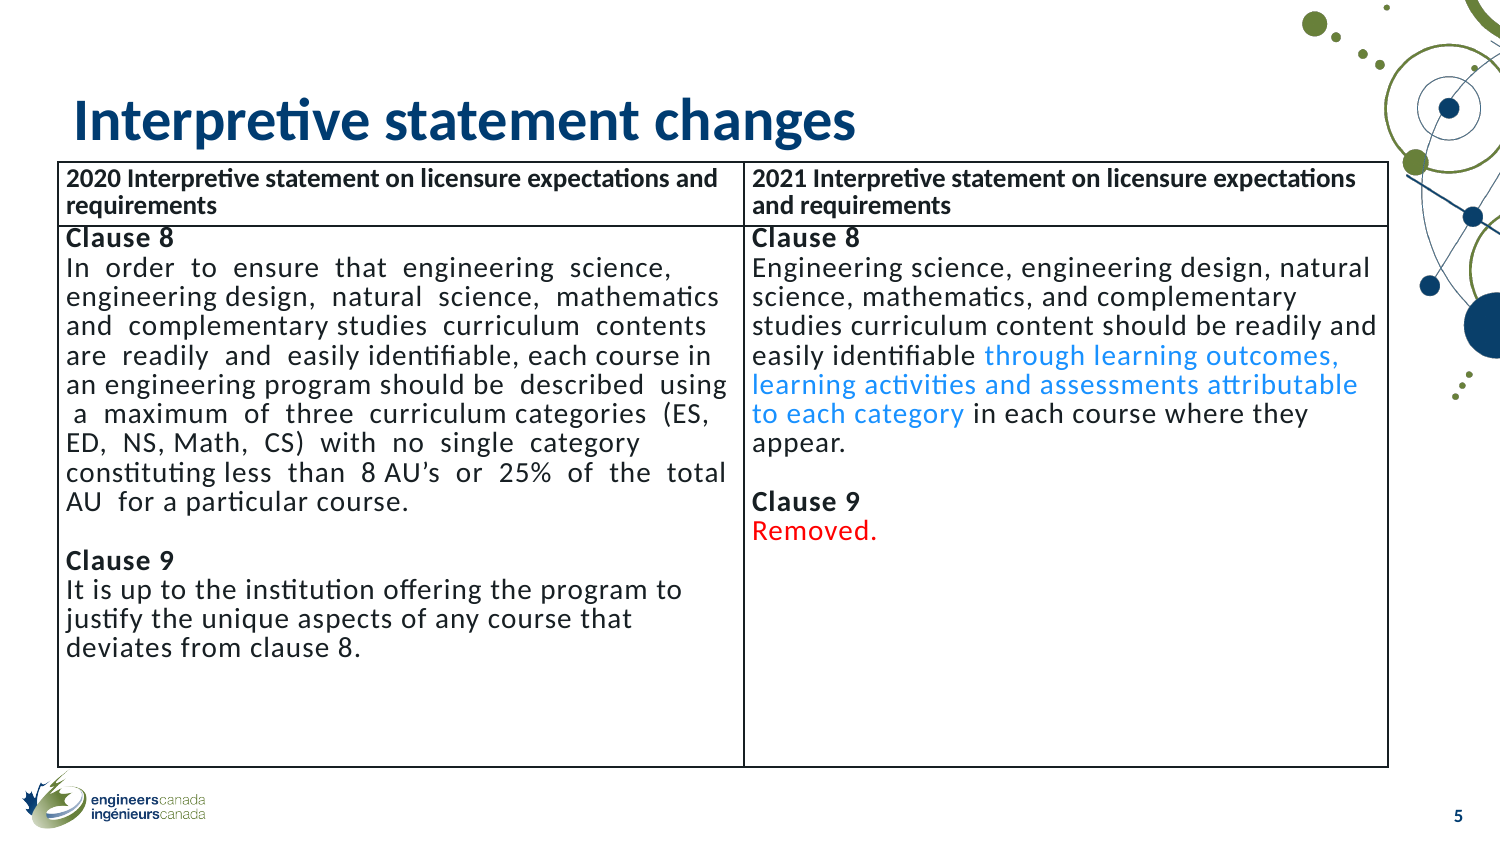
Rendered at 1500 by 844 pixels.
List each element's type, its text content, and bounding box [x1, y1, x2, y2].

table_header 2021 Interpretive statement on licensure expectations and requirements [745, 163, 1387, 225]
picture [21, 767, 206, 830]
table_cell Clause 8 Engineering science, engineering design, natural science, mathematics, and complementary studies curriculum content should be readily and easily identifiable through learning outcomes, learning activities and assessments attributable to each category in each course where they appear. Clause 9 Removed. [745, 227, 1387, 766]
title Interpretive statement changes [58, 39, 1352, 161]
table_header 2020 Interpretive statement on licensure expectations and requirements [59, 163, 743, 225]
slide_number 5 [1423, 803, 1479, 827]
table_cell Clause 8 In order to ensure that engineering science, engineering design, natural science, mathematics and complementary studies curriculum contents are readily and easily identifiable, each course in an engineering program should be described using a maximum of three curriculum categories (ES, ED, NS, Math, CS) with no single category constituting less than 8 AU’s or 25% of the total AU for a particular course. Clause 9 It is up to the institution offering the program to justify the unique aspects of any course that deviates from clause 8. [59, 227, 743, 766]
picture [1227, 0, 1500, 520]
